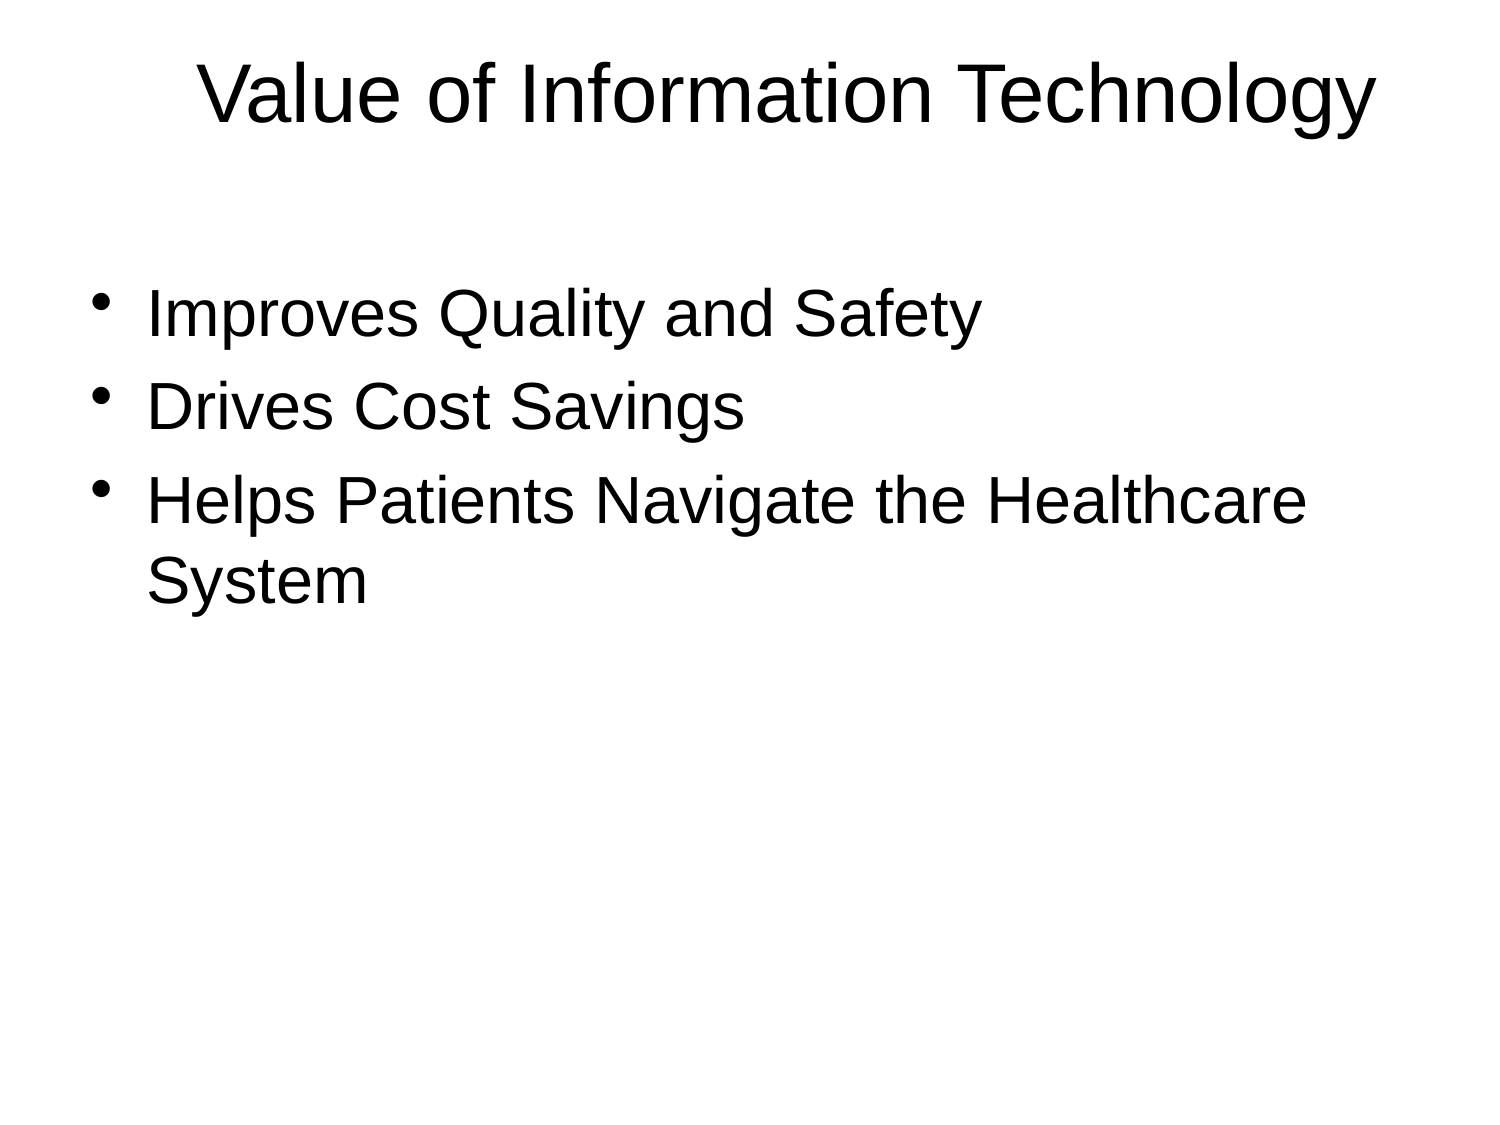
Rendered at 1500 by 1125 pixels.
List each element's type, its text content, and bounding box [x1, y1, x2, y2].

title Value of Information Technology [149, 44, 1426, 233]
list Improves Quality and Safety Drives Cost Savings Helps Patients Navigate the Healthcare System [74, 262, 1426, 1006]
